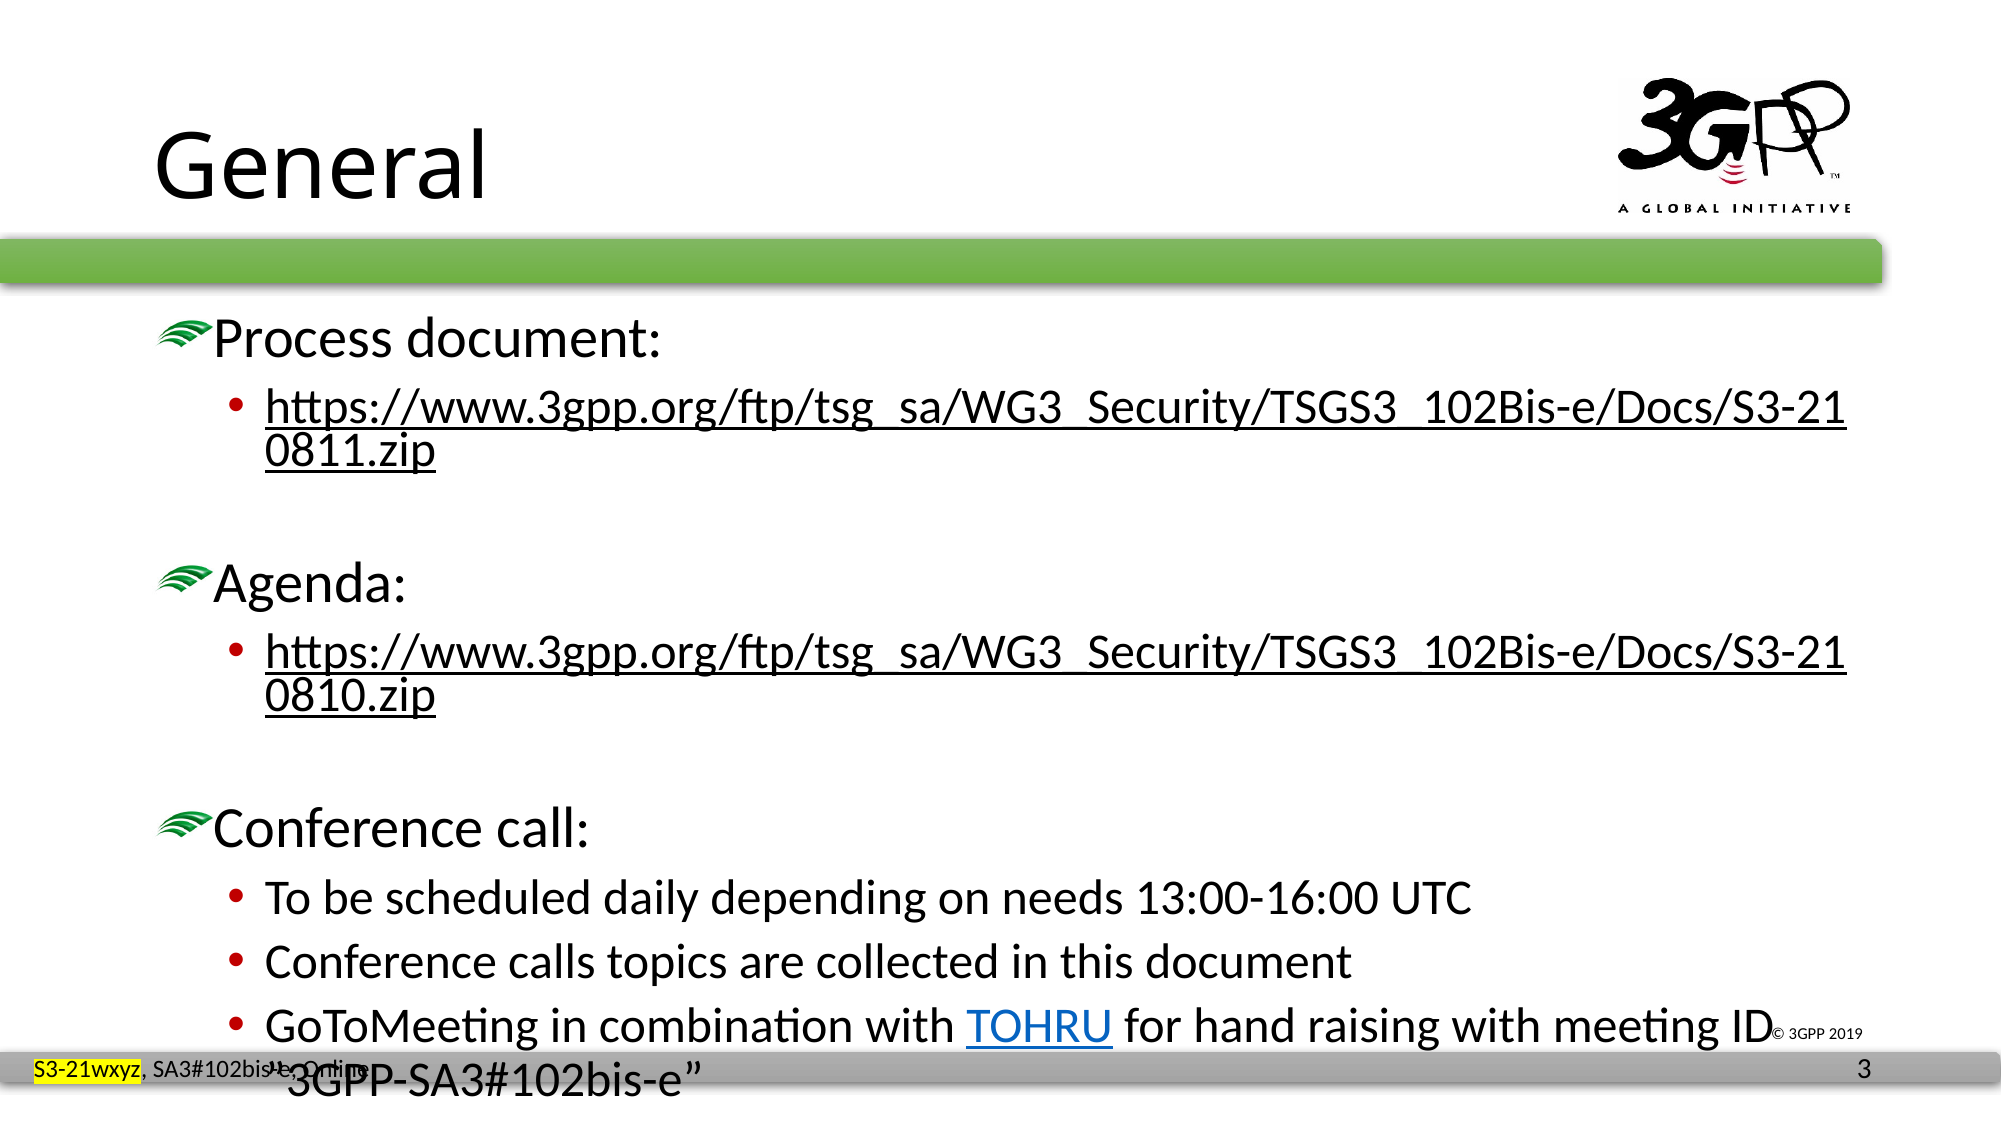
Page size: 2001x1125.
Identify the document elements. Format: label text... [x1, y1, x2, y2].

picture [152, 314, 215, 356]
list Process document: https://www.3gpp.org/ftp/tsg_sa/WG3_Security/TSGS3_102Bis-e/Docs/S3-210811.zip Agenda: https://www.3gpp.org/ftp/tsg_sa/WG3_Security/TSGS3_102Bis-e/Docs/S3-210810.zip Conference call: To be scheduled daily depending on needs 13:00-16:00 UTC Conference calls topics are collected in this document GoToMeeting in combination with TOHRU for hand raising with meeting ID ”3GPP-SA3#102bis-e” [137, 299, 1863, 1014]
picture [152, 805, 215, 846]
title General [137, 59, 1863, 278]
picture [152, 559, 215, 601]
